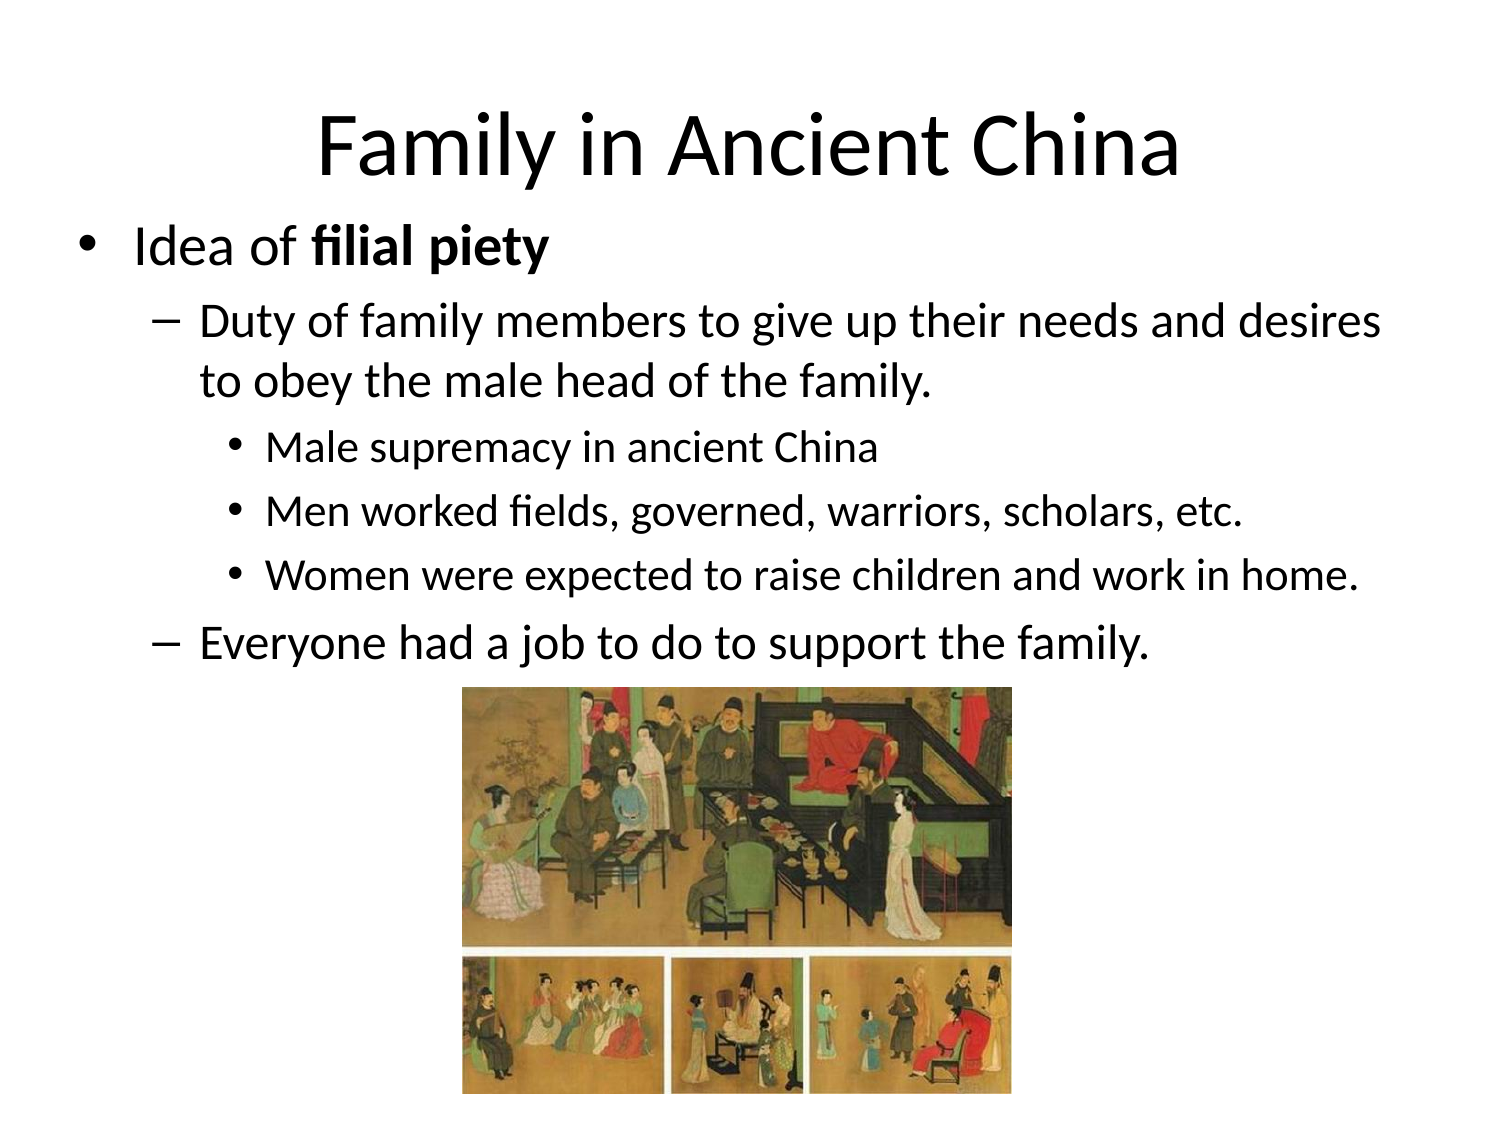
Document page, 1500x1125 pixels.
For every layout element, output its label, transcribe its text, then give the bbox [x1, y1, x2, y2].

title Family in Ancient China [75, 45, 1425, 233]
list Idea of filial piety Duty of family members to give up their needs and desires to obey the male head of the family. Male supremacy in ancient China Men worked fields, governed, warriors, scholars, etc. Women were expected to raise children and work in home. Everyone had a job to do to support the family. [62, 200, 1413, 943]
picture [462, 687, 1012, 1094]
